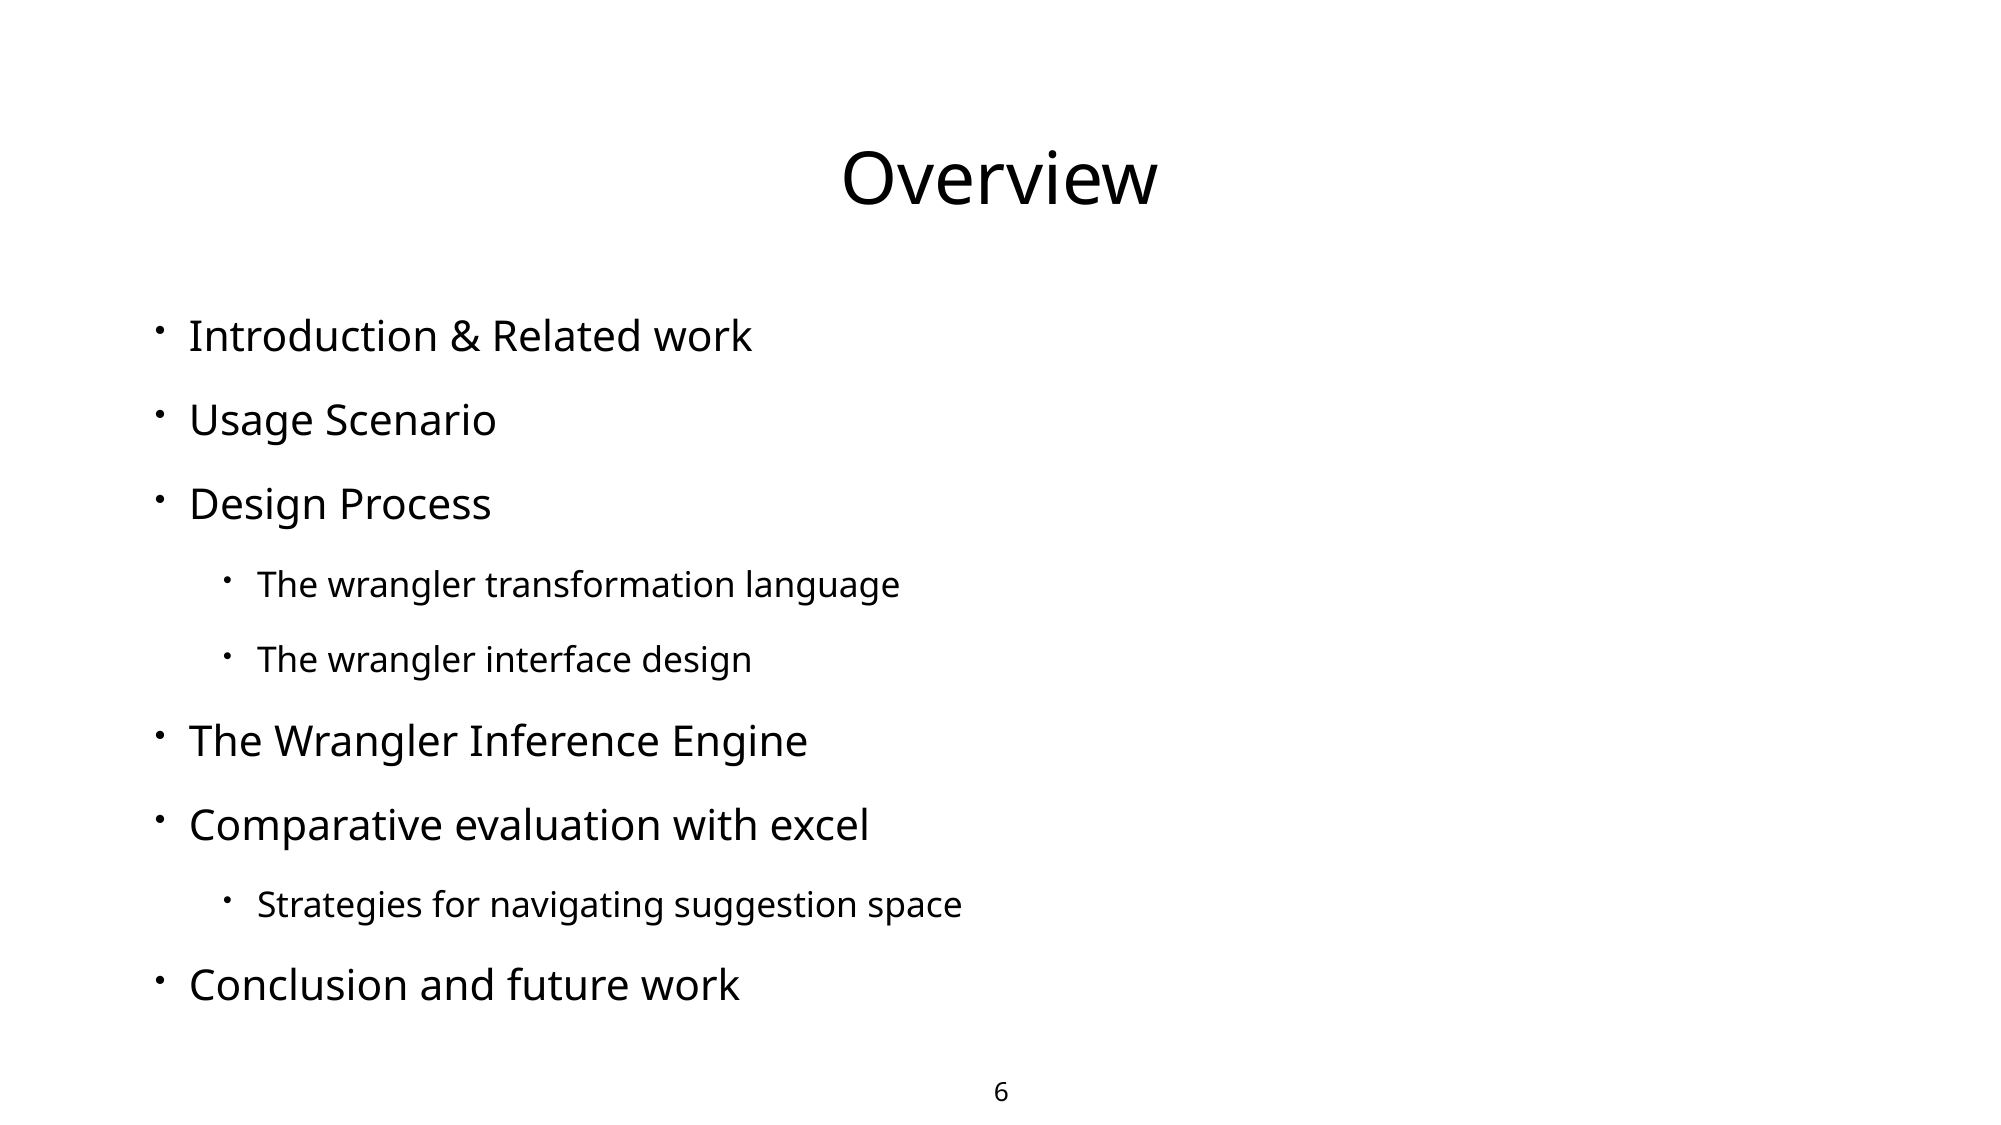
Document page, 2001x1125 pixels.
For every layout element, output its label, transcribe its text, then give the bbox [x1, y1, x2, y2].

list Introduction & Related work Usage Scenario Design Process The wrangler transformation language The wrangler interface design The Wrangler Inference Engine Comparative evaluation with excel Strategies for navigating suggestion space Conclusion and future work [145, 299, 1854, 1026]
slide_number 6 [984, 1066, 1036, 1117]
title Overview [145, 50, 1854, 299]
